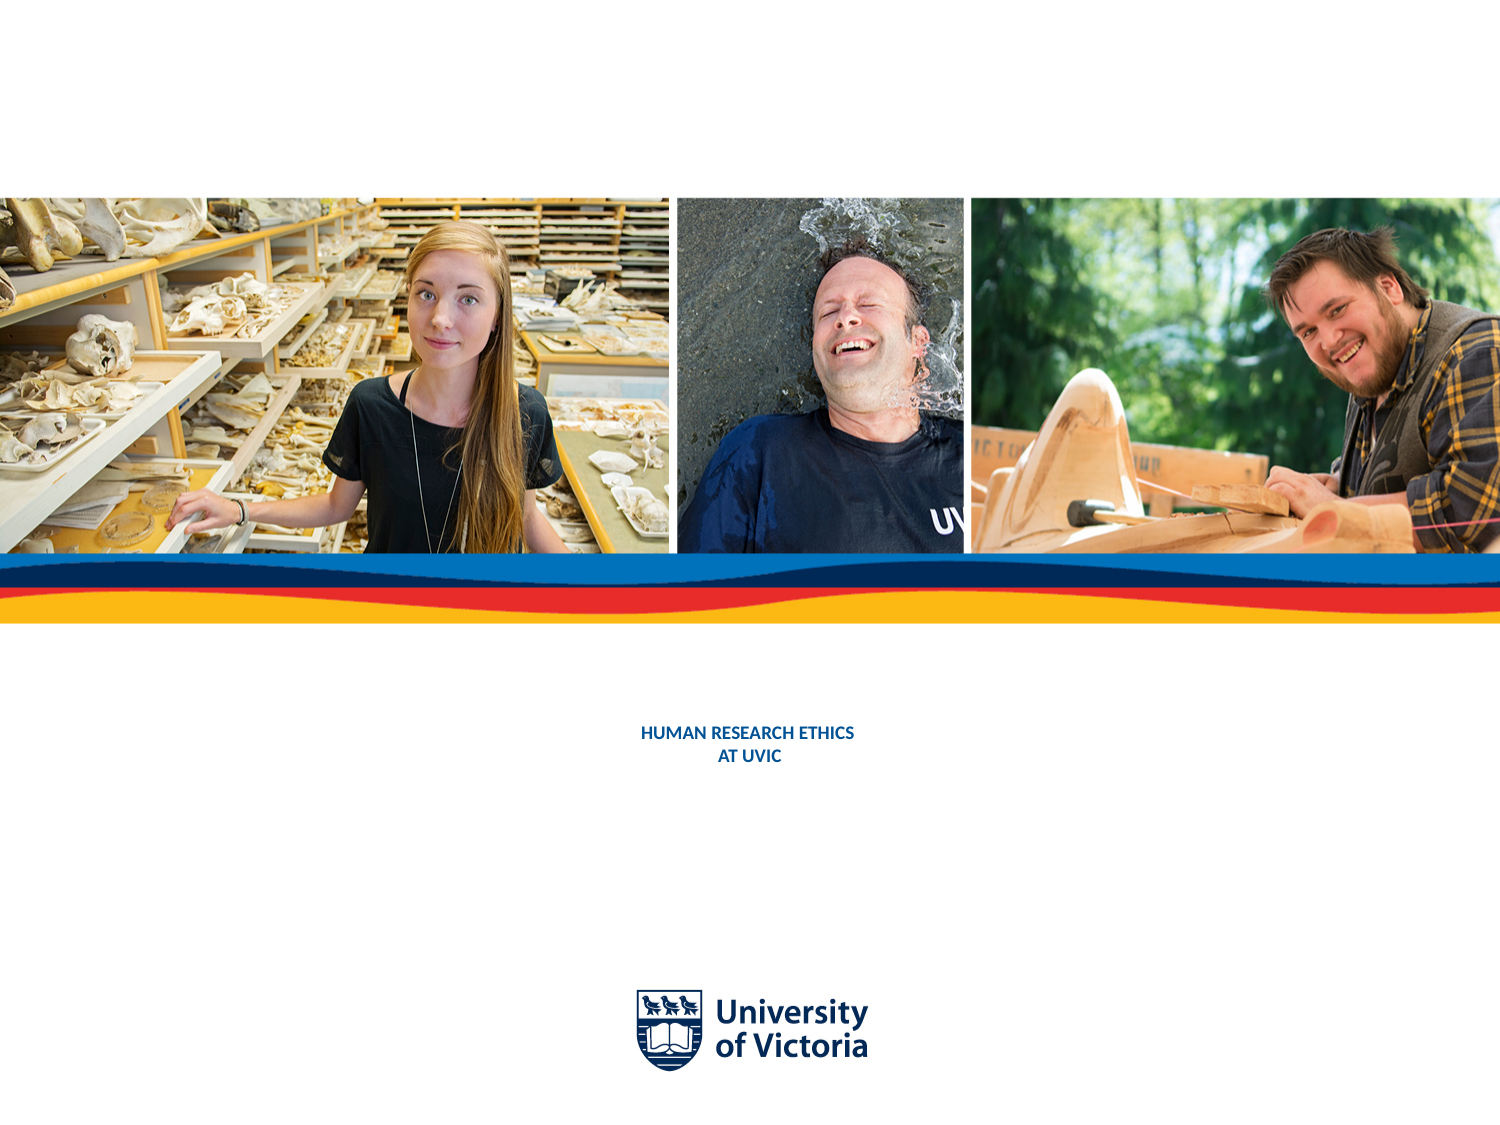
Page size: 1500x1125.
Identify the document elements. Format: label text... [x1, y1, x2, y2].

picture [0, 0, 1500, 1125]
title Human Research Ethics at UVic [75, 649, 1425, 837]
